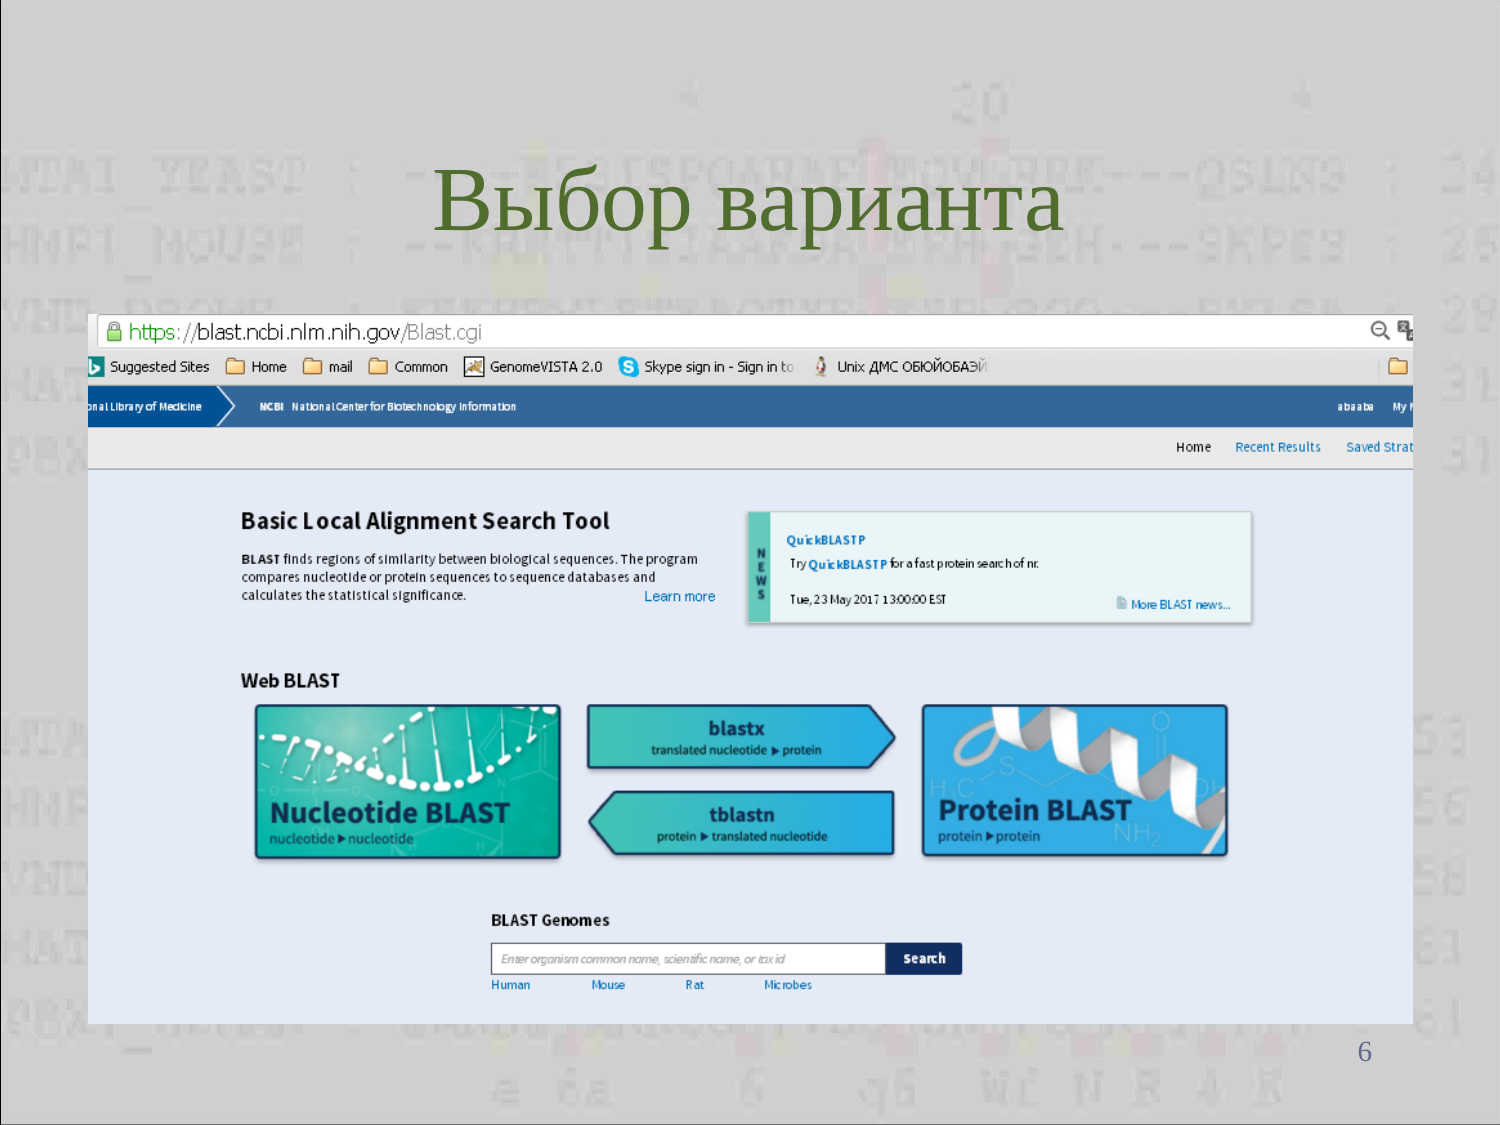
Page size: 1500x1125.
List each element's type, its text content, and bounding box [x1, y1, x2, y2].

picture [0, 0, 1500, 1125]
slide_number 6 [1074, 1032, 1388, 1100]
title Выбор варианта [112, 99, 1388, 288]
